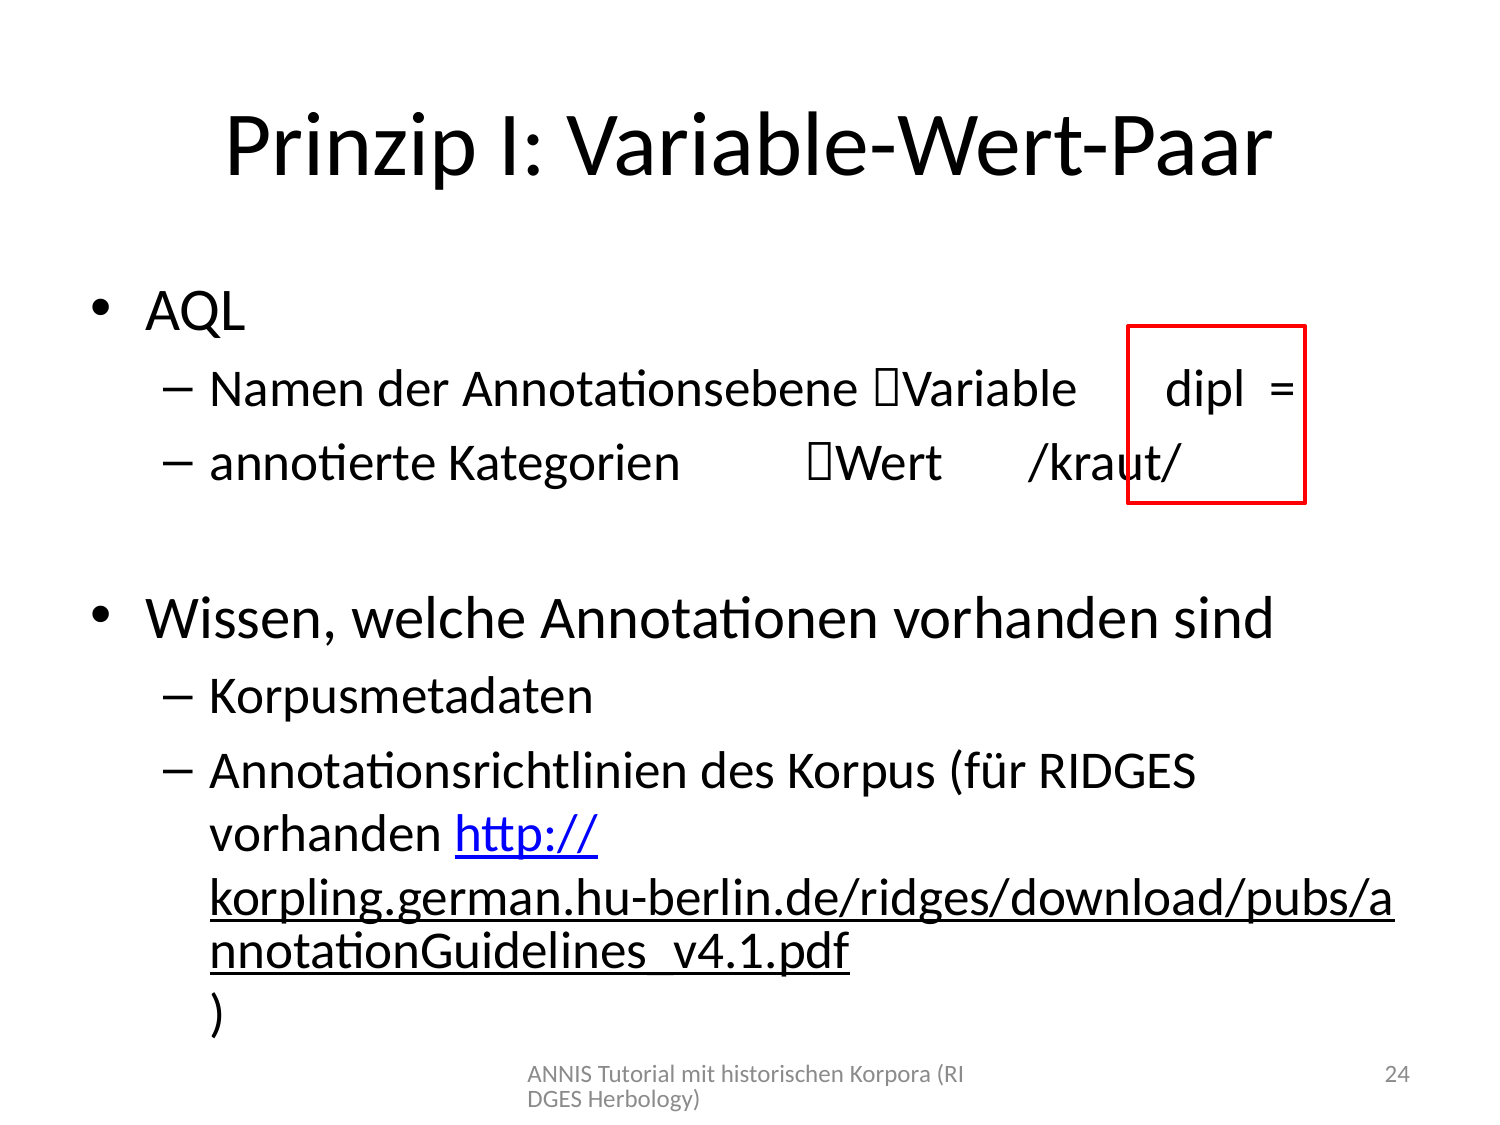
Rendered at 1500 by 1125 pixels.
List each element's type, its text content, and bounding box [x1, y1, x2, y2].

text_box [1126, 324, 1307, 505]
title Prinzip I: Variable-Wert-Paar [75, 45, 1425, 233]
slide_number 24 [1074, 1042, 1425, 1103]
list AQL Namen der Annotationsebene Variable dipl = annotierte Kategorien Wert /kraut/ Wissen, welche Annotationen vorhanden sind Korpusmetadaten Annotationsrichtlinien des Korpus (für RIDGES vorhanden http://korpling.german.hu-berlin.de/ridges/download/pubs/annotationGuidelines_v4.1.pdf) [75, 262, 1425, 1005]
footer ANNIS Tutorial mit historischen Korpora (RIDGES Herbology) [512, 1042, 988, 1103]
